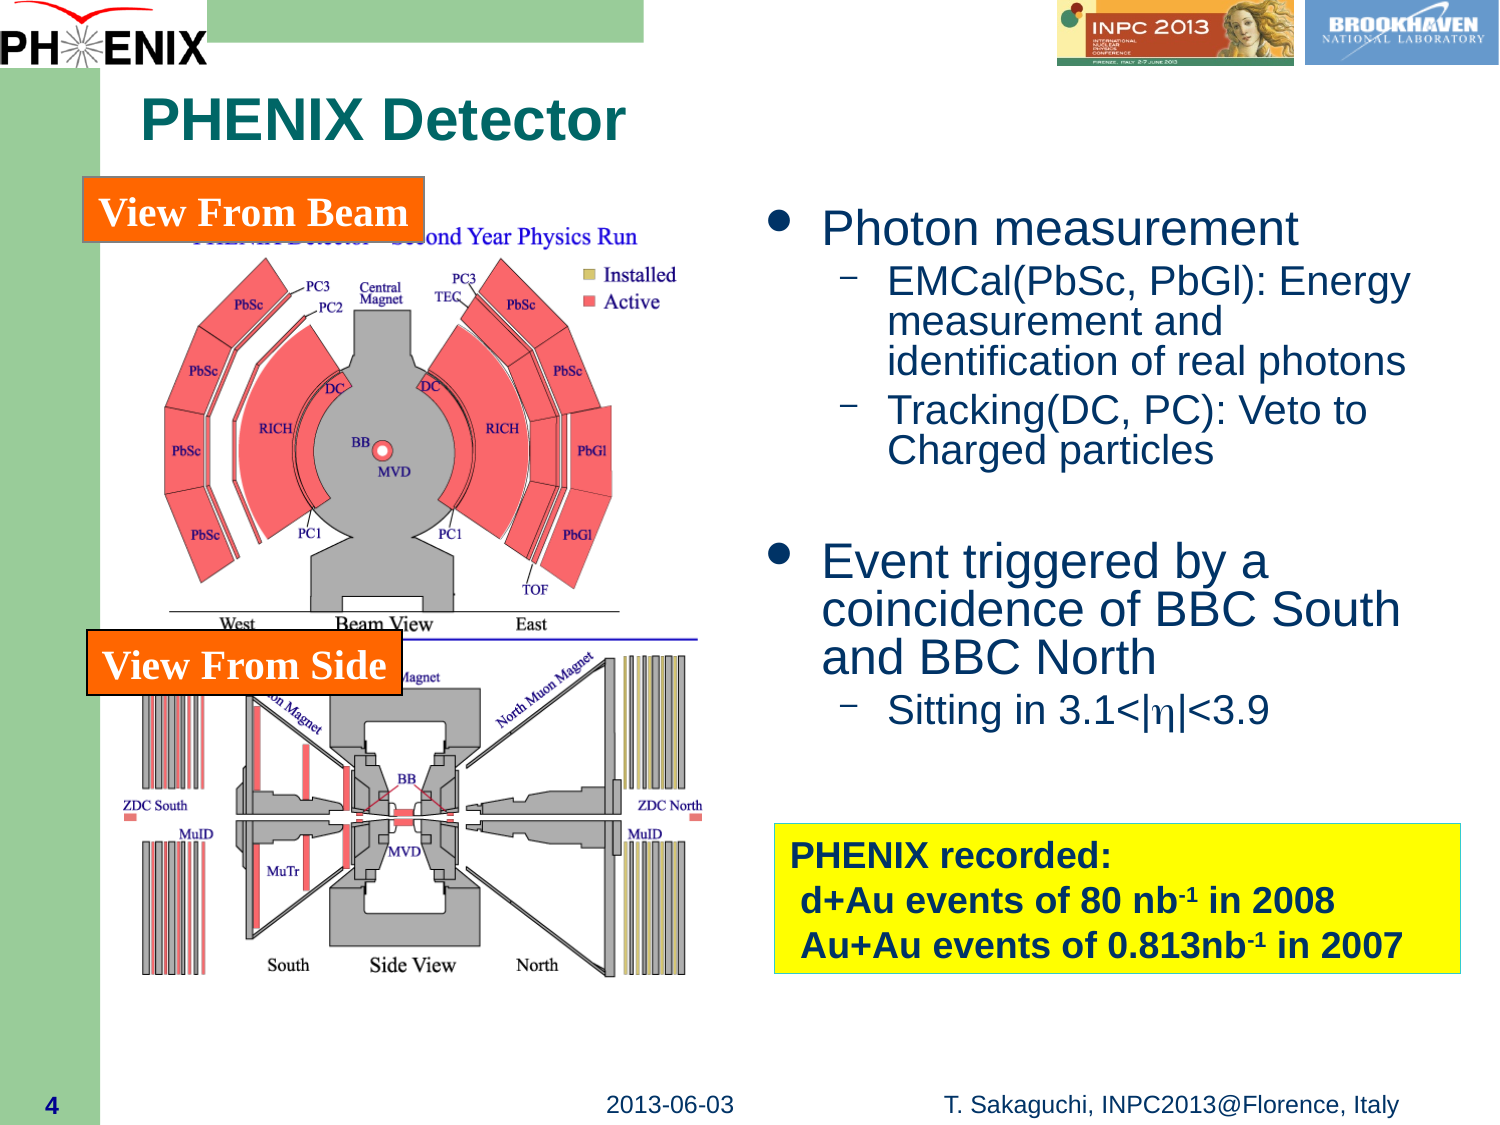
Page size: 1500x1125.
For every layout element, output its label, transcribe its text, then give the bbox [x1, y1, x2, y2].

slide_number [399, 1070, 750, 1125]
footer T. Sakaguchi, INPC2013@Florence, Italy [844, 1070, 1500, 1125]
text_box View From Side [86, 630, 117, 696]
picture [122, 220, 704, 979]
slide_number 4 [3, 1046, 101, 1125]
picture [0, 0, 207, 68]
text_box PHENIX recorded: d+Au events of 80 nb-1 in 2008 Au+Au events of 0.813nb-1 in 2007 [774, 823, 1461, 974]
picture [1305, 0, 1499, 65]
title PHENIX Detector [124, 77, 1426, 162]
text_box View From Beam [83, 176, 424, 242]
list Photon measurement EMCal(PbSc, PbGl): Energy measurement and identification of real photons Tracking(DC, PC): Veto to Charged particles Event triggered by a coincidence of BBC South and BBC North Sitting in 3.1<|h|<3.9 [749, 199, 1459, 788]
picture [1057, 0, 1294, 66]
